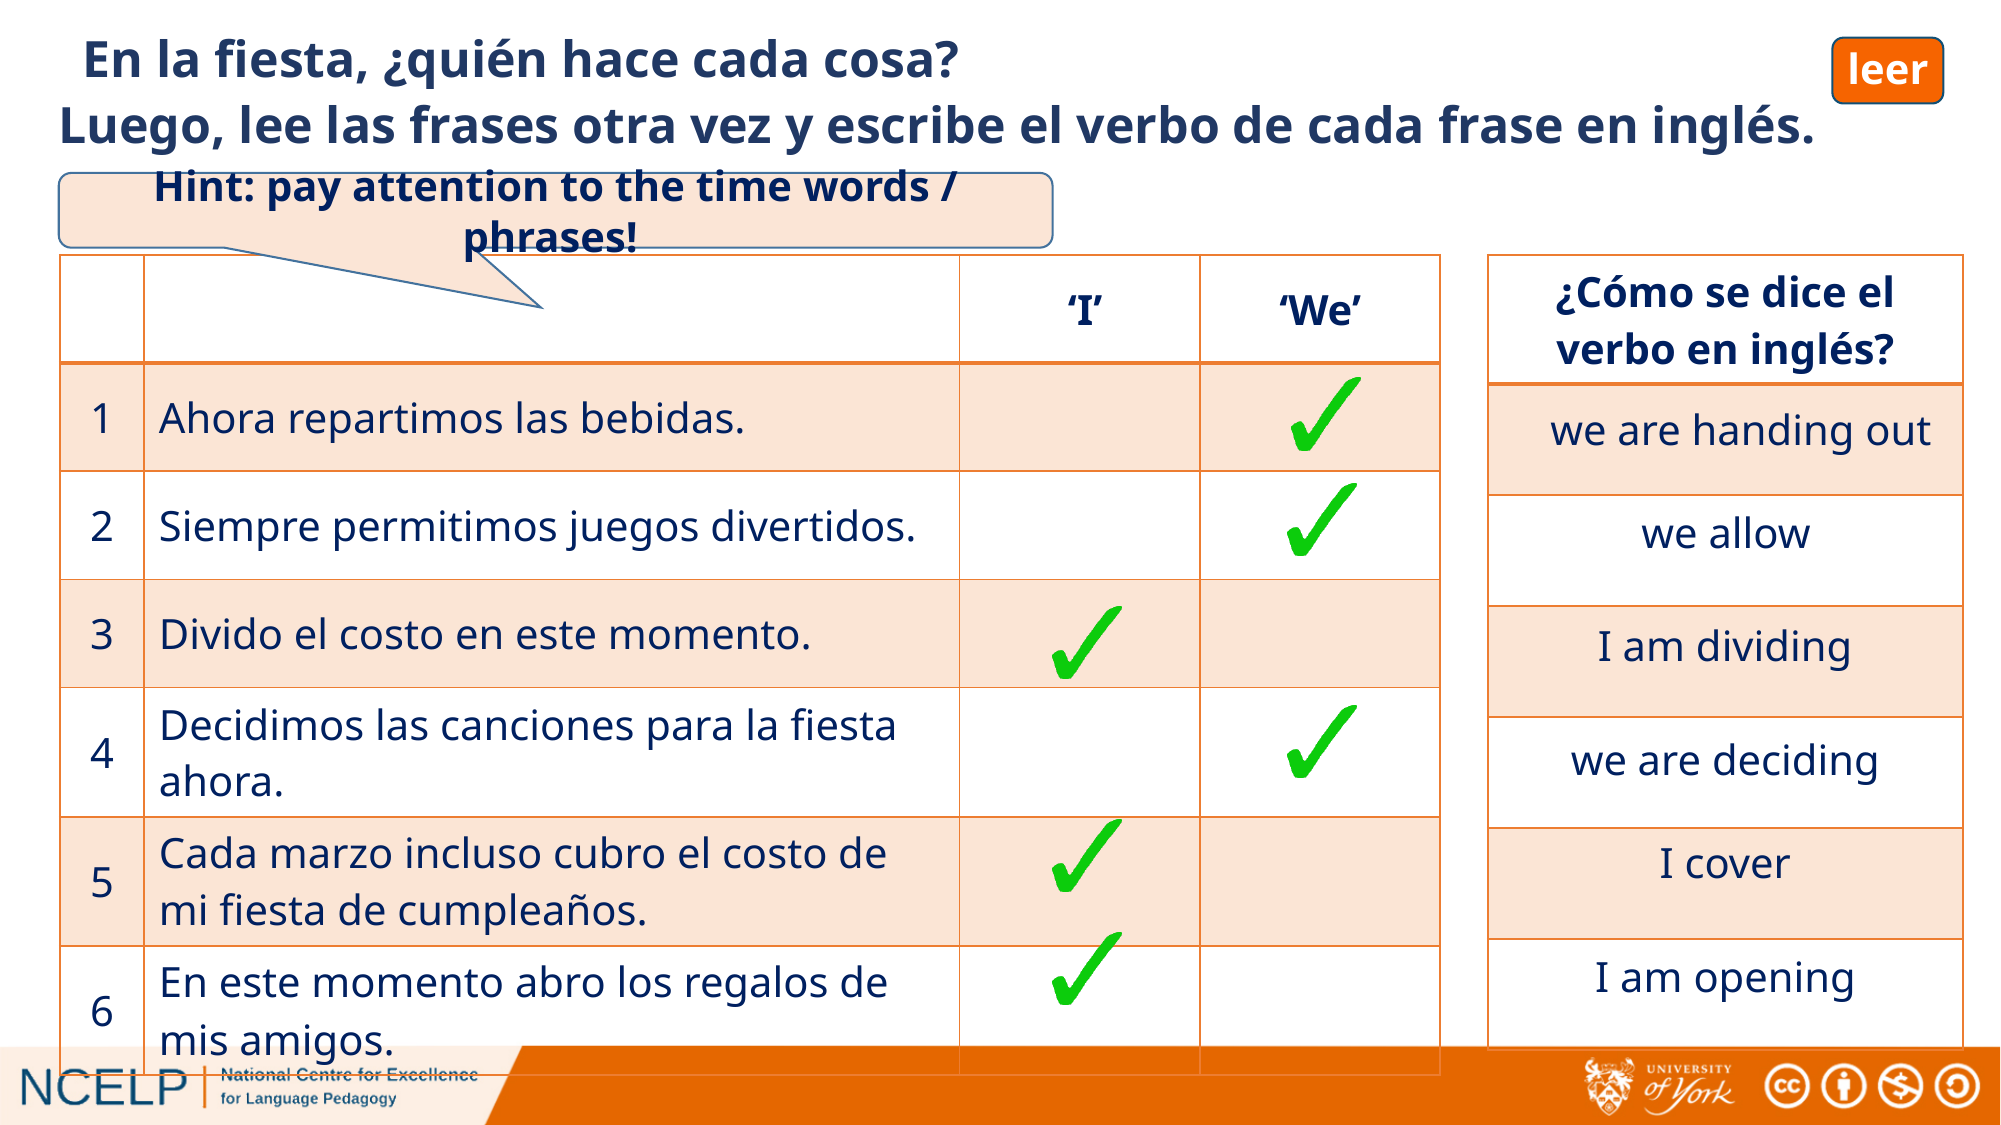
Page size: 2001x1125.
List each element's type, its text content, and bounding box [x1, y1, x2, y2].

table_cell [960, 472, 1199, 579]
table_cell Divido el costo en este momento. [145, 580, 959, 687]
title leer [1832, 37, 1964, 104]
table_cell [1201, 472, 1439, 579]
text_box Luego, lee las frases otra vez y escribe el verbo de cada frase en inglés. [43, 86, 1831, 161]
text_box we are handing out [1535, 396, 1947, 461]
table_cell [1201, 818, 1439, 945]
table_cell [1489, 607, 1962, 716]
table_cell 1 [61, 365, 143, 470]
table_cell 4 [61, 688, 143, 816]
table_cell Siempre permitimos juegos divertidos. [145, 472, 959, 579]
table_cell [1201, 365, 1439, 470]
text_box we are deciding [1556, 726, 1896, 791]
table_header [145, 256, 959, 361]
picture [0, 0, 2001, 1125]
text_box En la fiesta, ¿quién hace cada cosa? [68, 19, 975, 86]
text_box I am dividing [1583, 612, 1868, 678]
table_cell [1489, 940, 1962, 1049]
table_header ¿Cómo se dice el verbo en inglés? [1489, 256, 1962, 382]
table_cell 2 [61, 472, 143, 579]
text_box I am opening [1580, 942, 1871, 1008]
table_cell [1201, 688, 1439, 816]
text_box I cover [1644, 829, 1807, 895]
table_cell [1201, 580, 1439, 687]
table_header ‘We’ [1201, 256, 1439, 361]
table_header ‘I’ [960, 256, 1199, 361]
table_cell [1489, 496, 1962, 605]
table_cell [960, 580, 1199, 687]
table_cell [1489, 718, 1962, 827]
table_cell 3 [61, 580, 143, 687]
table_cell [1489, 386, 1962, 494]
table_cell [1201, 947, 1439, 1074]
table_cell [960, 947, 1199, 1074]
text_box we allow [1626, 499, 1826, 565]
table_cell [960, 365, 1199, 470]
table_header [61, 256, 143, 361]
table_cell Ahora repartimos las bebidas. [145, 365, 959, 470]
table_cell Decidimos las canciones para la fiesta ahora. [145, 688, 959, 816]
text_box Hint: pay attention to the time words / phrases! [57, 171, 1054, 310]
table_cell [960, 818, 1199, 945]
table_cell Cada marzo incluso cubro el costo de mi fiesta de cumpleaños. [145, 818, 959, 945]
table_cell 6 [61, 947, 143, 1074]
table_cell [1489, 829, 1962, 938]
table_cell En este momento abro los regalos de mis amigos. [145, 947, 959, 1074]
table_cell [960, 688, 1199, 816]
table_cell 5 [61, 818, 143, 945]
